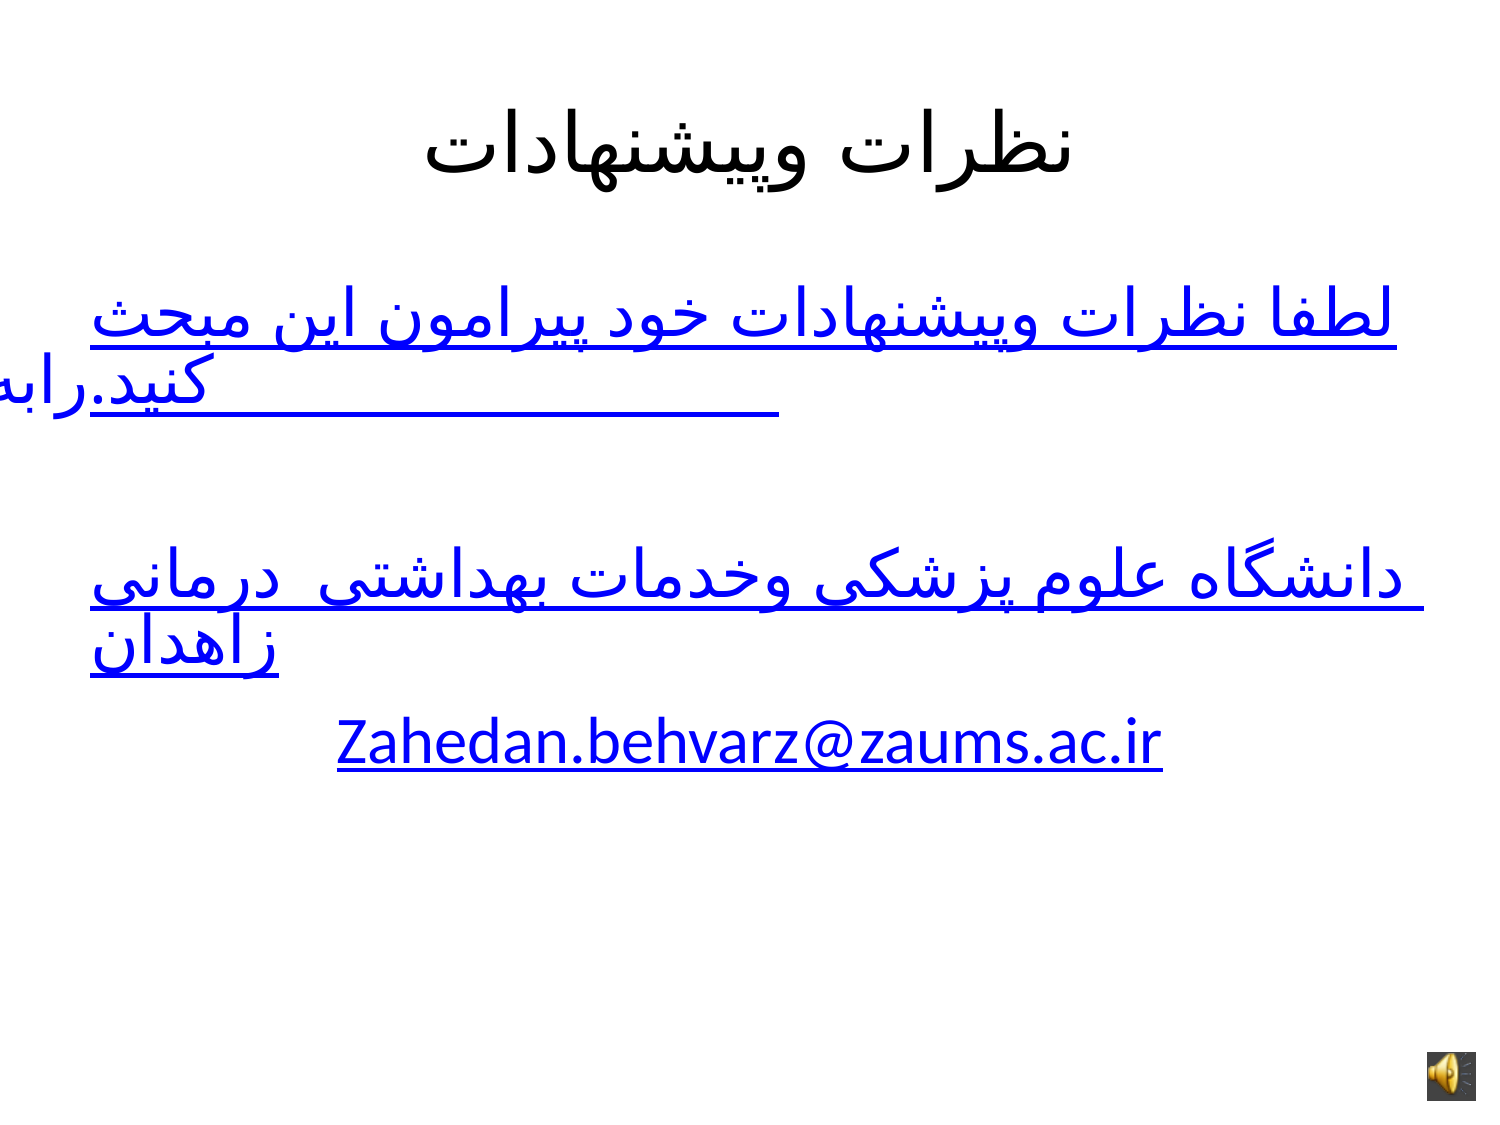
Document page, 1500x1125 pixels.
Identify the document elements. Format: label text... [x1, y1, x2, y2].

title نظرات وپیشنهادات [75, 45, 1425, 233]
picture [1426, 1051, 1477, 1102]
list لطفا نظرات وپیشنهادات خود پیرامون این مبحث رابه آدرس زیرارسال کنید. دانشگاه علوم پزشکی وخدمات بهداشتی درمانی زاهدان Zahedan.behvarz@zaums.ac.ir [75, 262, 1425, 1005]
